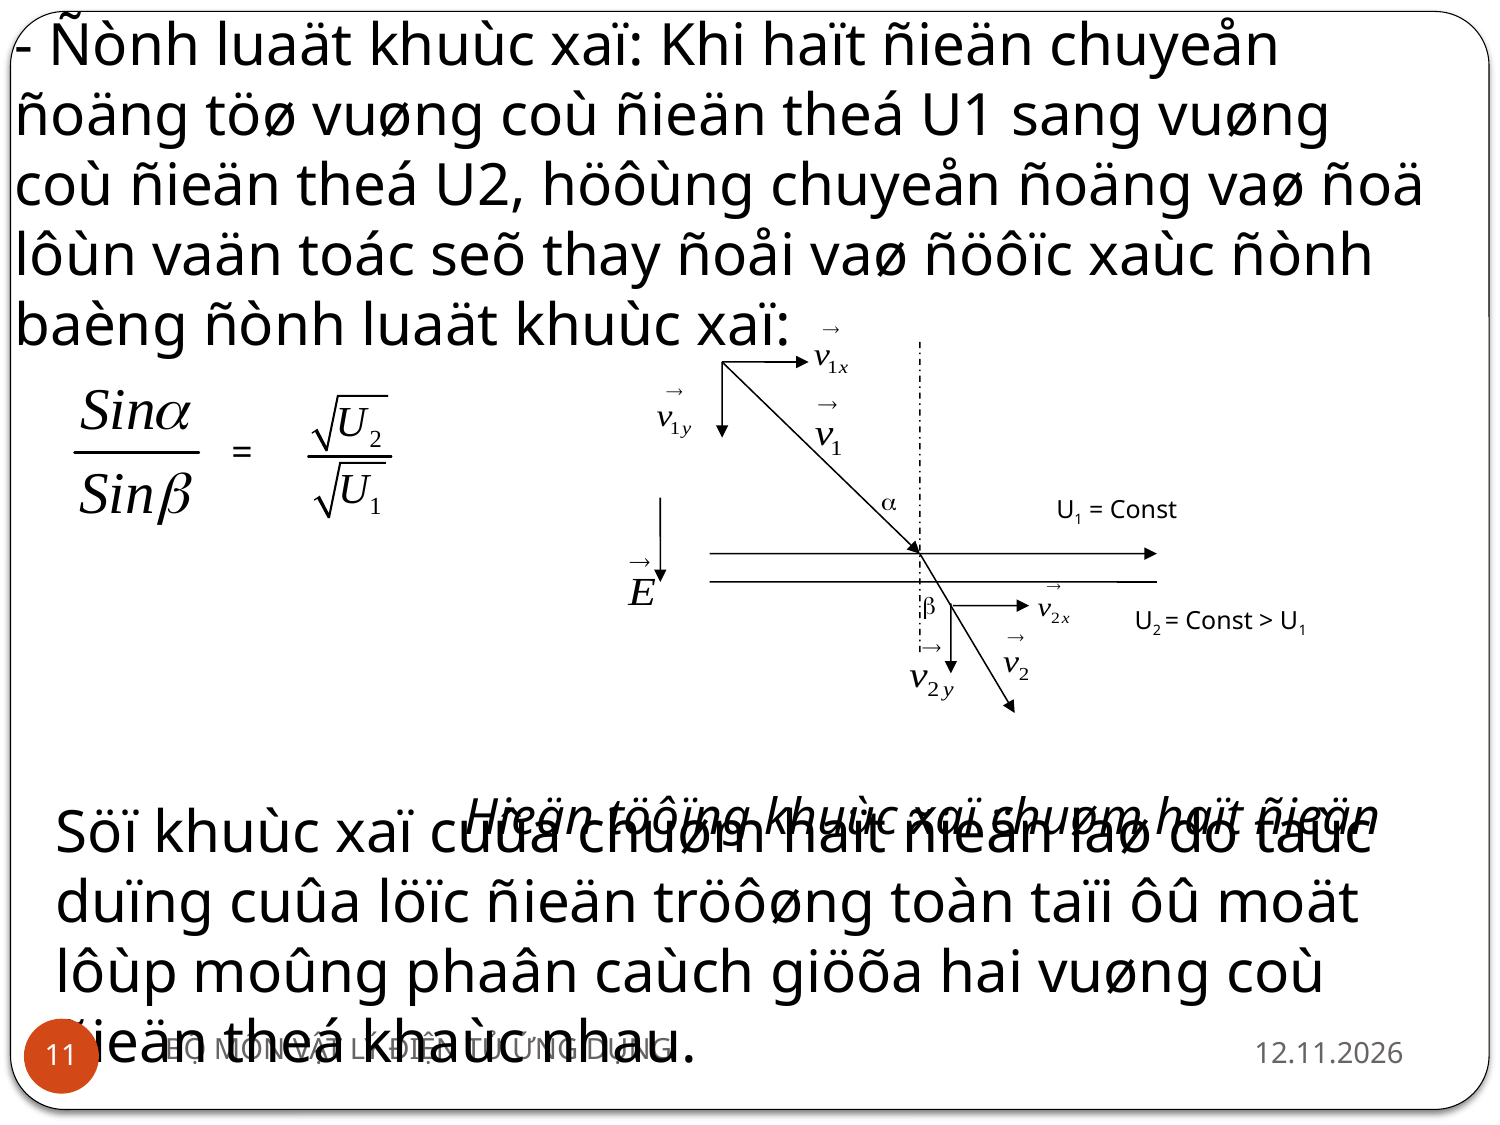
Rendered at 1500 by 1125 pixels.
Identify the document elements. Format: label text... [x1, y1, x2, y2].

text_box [619, 314, 1388, 739]
text_box - Ñònh luaät khuùc xaï: Khi haït ñieän chuyeån ñoäng töø vuøng coù ñieän theá U1 sang vuøng coù ñieän theá U2, höôùng chuyeån ñoäng vaø ñoä lôùn vaän toác seõ thay ñoåi vaø ñöôïc xaùc ñònh baèng ñònh luaät khuùc xaï: Hieän töôïng khuùc xaï chuøm haït ñieän [0, 0, 1447, 854]
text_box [64, 373, 401, 537]
footer BỘ MÔN VẬT LÝ ĐIỆN TỬ ỨNG DỤNG [150, 1012, 800, 1088]
slide_number 11 [23, 1018, 99, 1094]
slide_number 15/12 2010 [1012, 1015, 1419, 1094]
text_box Söï khuùc xaï cuûa chuøm haït ñieän laø do taùc duïng cuûa löïc ñieän tröôøng toàn taïi ôû moät lôùp moûng phaân caùch giöõa hai vuøng coù ñieän theá khaùc nhau. [41, 786, 1500, 1082]
